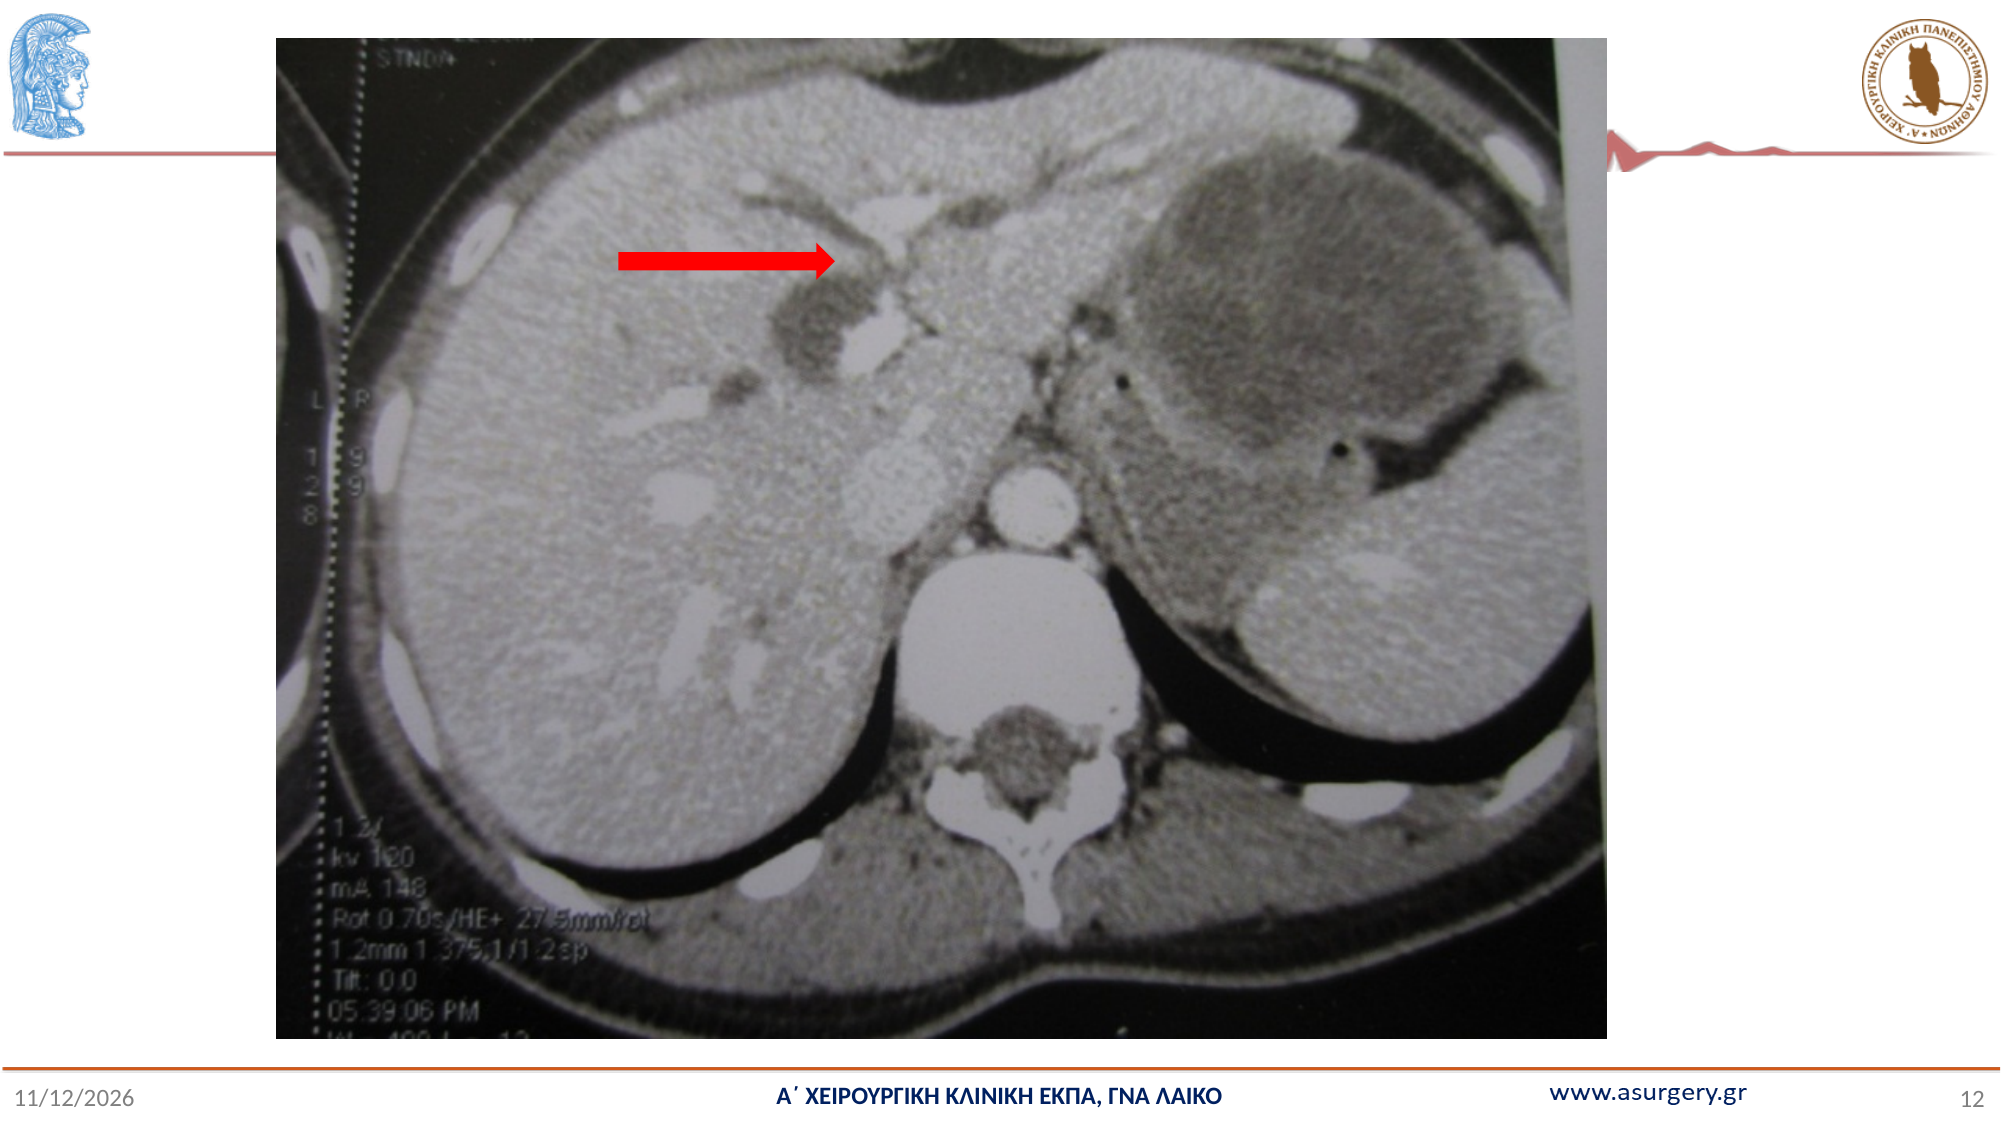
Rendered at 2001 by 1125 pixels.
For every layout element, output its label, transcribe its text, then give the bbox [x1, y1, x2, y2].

slide_number 12 [1909, 1072, 2000, 1123]
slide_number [0, 1070, 162, 1123]
picture [0, 1064, 662, 1073]
footer Α΄ ΧΕΙΡΟΥΡΓΙΚΗ ΚΛΙΝΙΚΗ ΕΚΠΑ, ΓΝΑ ΛΑΙΚΟ [662, 1064, 1338, 1125]
picture [0, 0, 2000, 1039]
picture [1338, 1064, 2001, 1125]
